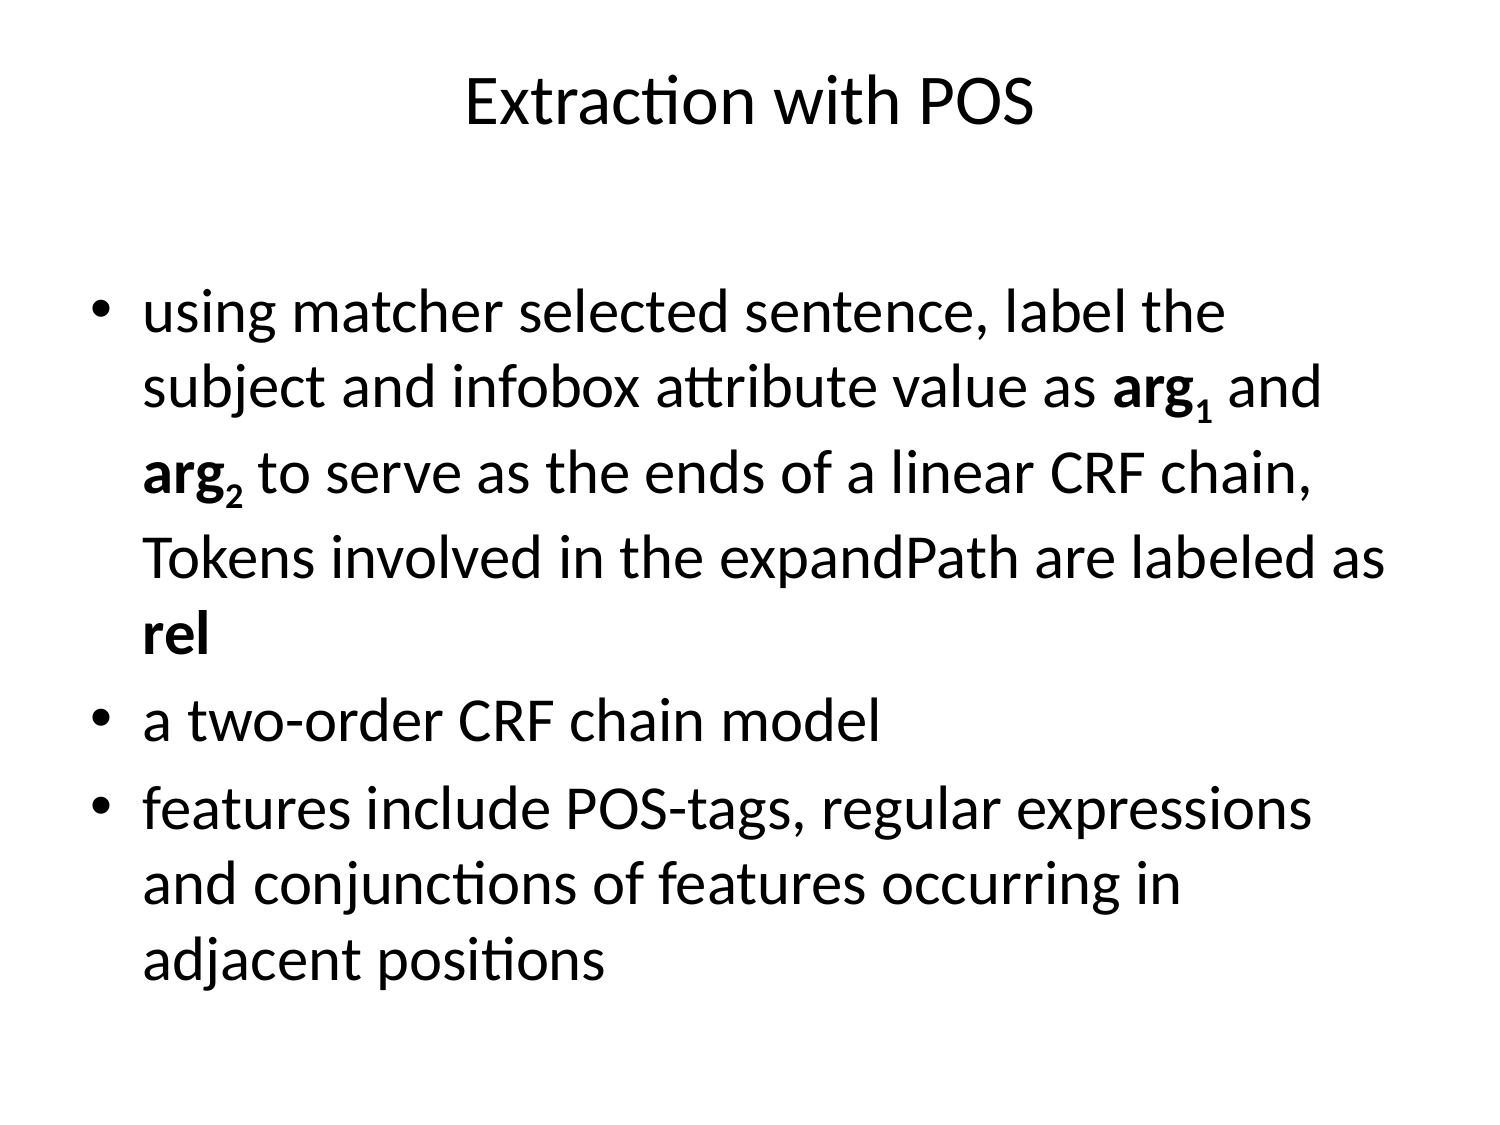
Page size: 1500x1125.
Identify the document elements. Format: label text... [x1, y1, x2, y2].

list using matcher selected sentence, label the subject and infobox attribute value as arg1 and arg2 to serve as the ends of a linear CRF chain, Tokens involved in the expandPath are labeled as rel a two-order CRF chain model features include POS-tags, regular expressions and conjunctions of features occurring in adjacent positions [75, 262, 1425, 1005]
title Extraction with POS [75, 45, 1425, 233]
